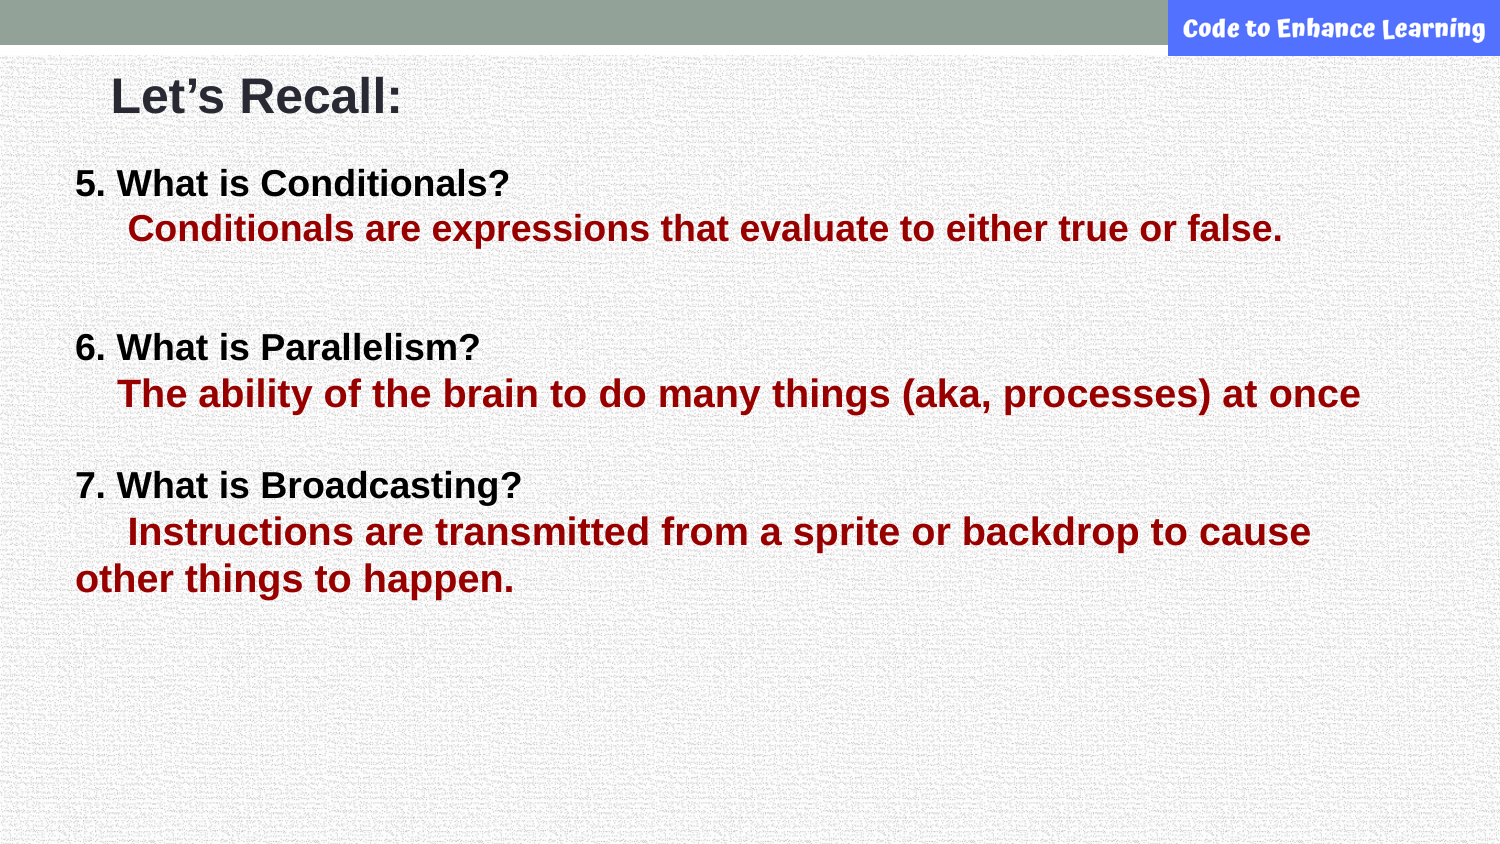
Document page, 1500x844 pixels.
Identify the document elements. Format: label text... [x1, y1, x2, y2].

picture [0, 0, 1500, 844]
text_box [60, 633, 1316, 766]
text_box 6. What is Parallelism? The ability of the brain to do many things (aka, processes) at once [60, 307, 1413, 422]
text_box Let’s Recall: [95, 56, 1413, 132]
text_box 5. What is Conditionals? Conditionals are expressions that evaluate to either true or false. [60, 151, 1413, 284]
text_box 7. What is Broadcasting? Instructions are transmitted from a sprite or backdrop to cause other things to happen. [60, 445, 1426, 560]
